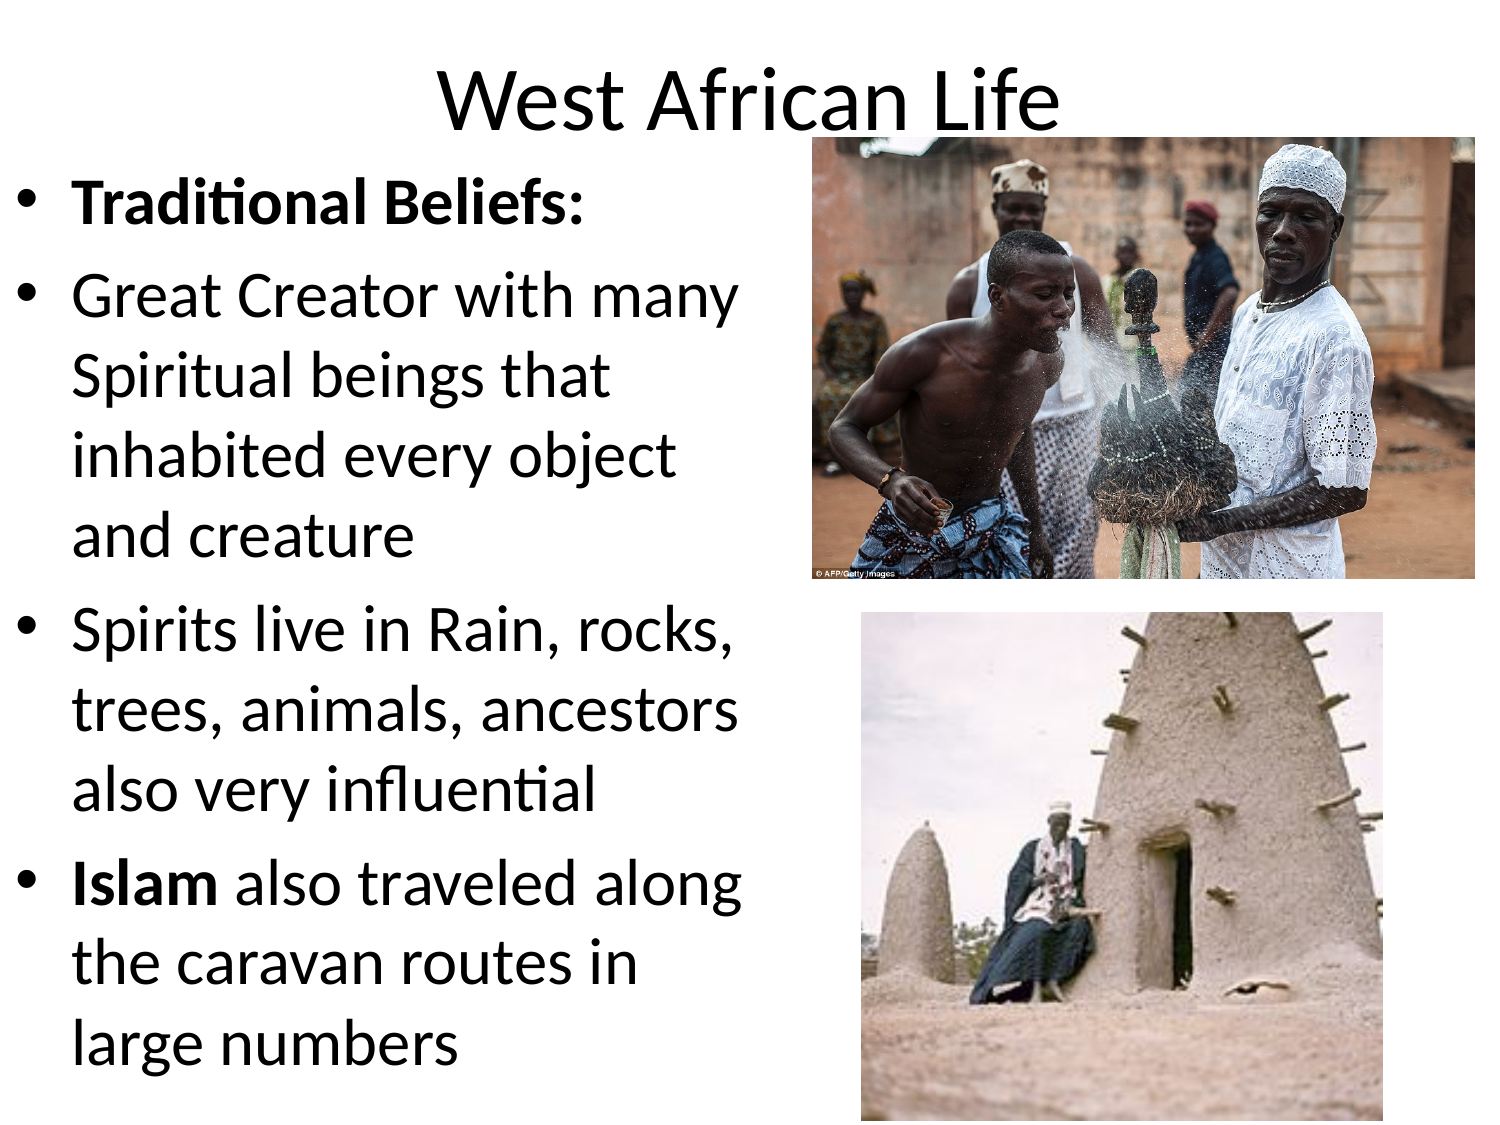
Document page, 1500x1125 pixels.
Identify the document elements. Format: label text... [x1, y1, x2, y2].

list Traditional Beliefs: Great Creator with many Spiritual beings that inhabited every object and creature Spirits live in Rain, rocks, trees, animals, ancestors also very influential Islam also traveled along the caravan routes in large numbers [0, 149, 763, 1125]
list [812, 137, 1476, 579]
picture [860, 612, 1384, 1121]
title West African Life [75, 0, 1425, 188]
